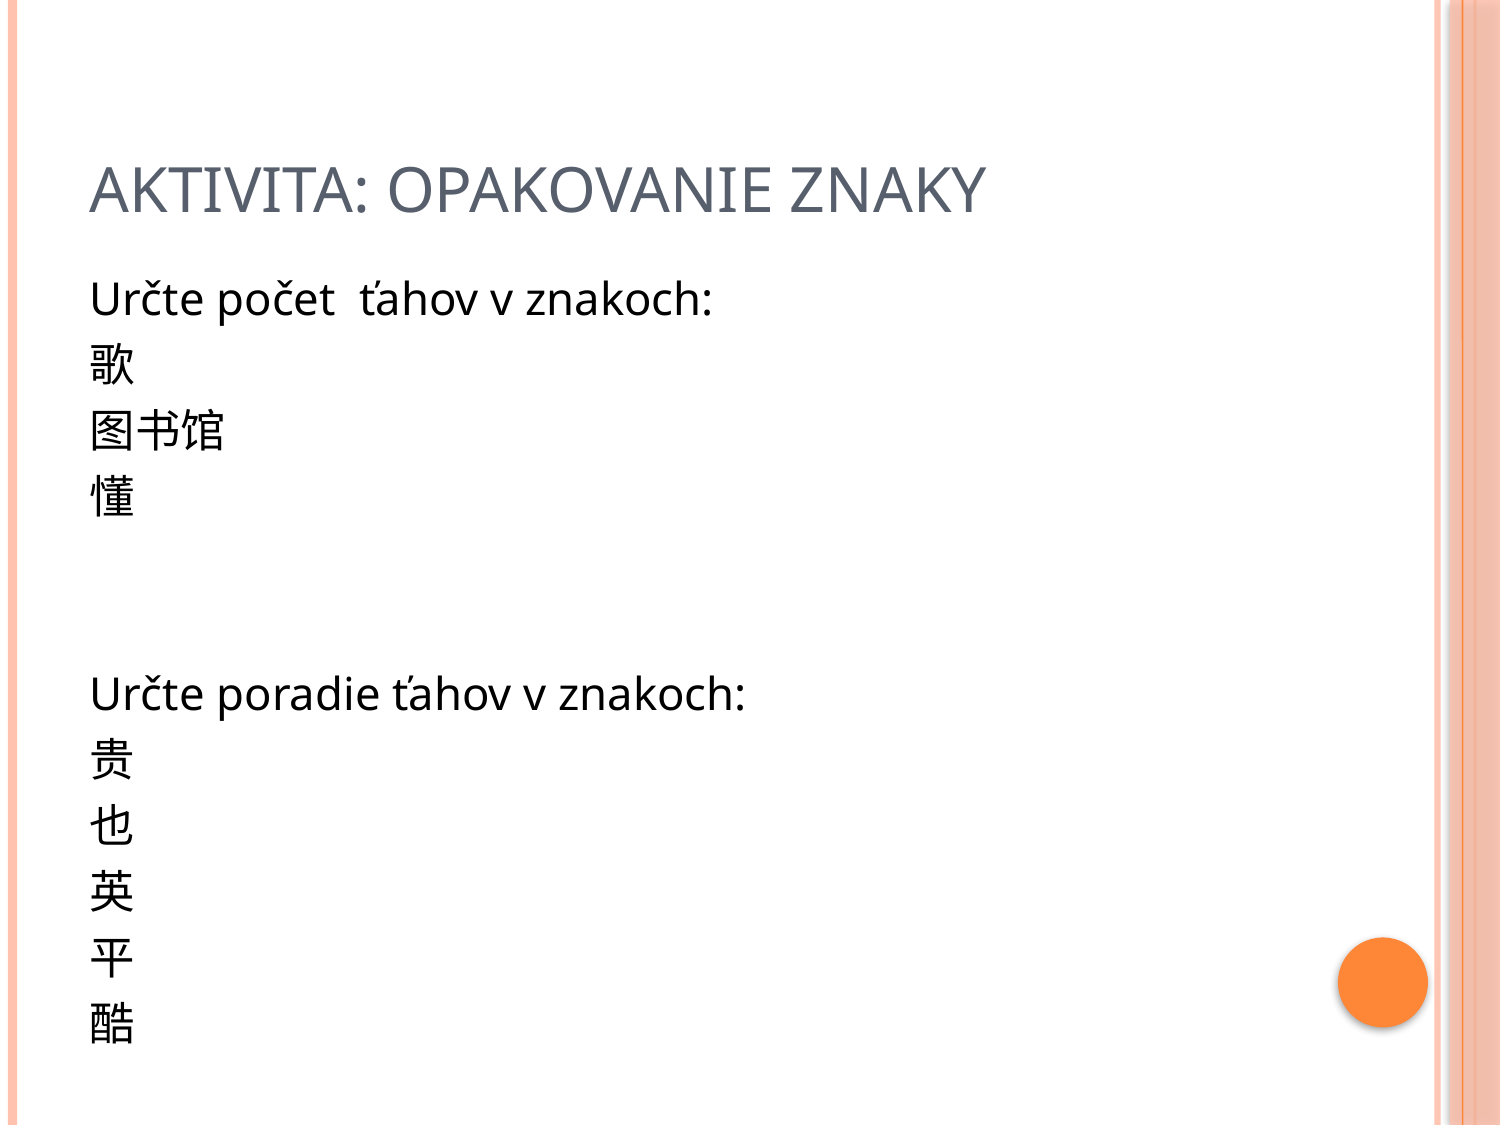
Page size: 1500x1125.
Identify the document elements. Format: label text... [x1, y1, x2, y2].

title Aktivita: opakovanie znaky [75, 45, 1300, 233]
list Určte počet ťahov v znakoch: 歌 图书馆 懂 Určte poradie ťahov v znakoch: 贵 也 英 平 酷 [75, 262, 1300, 1062]
